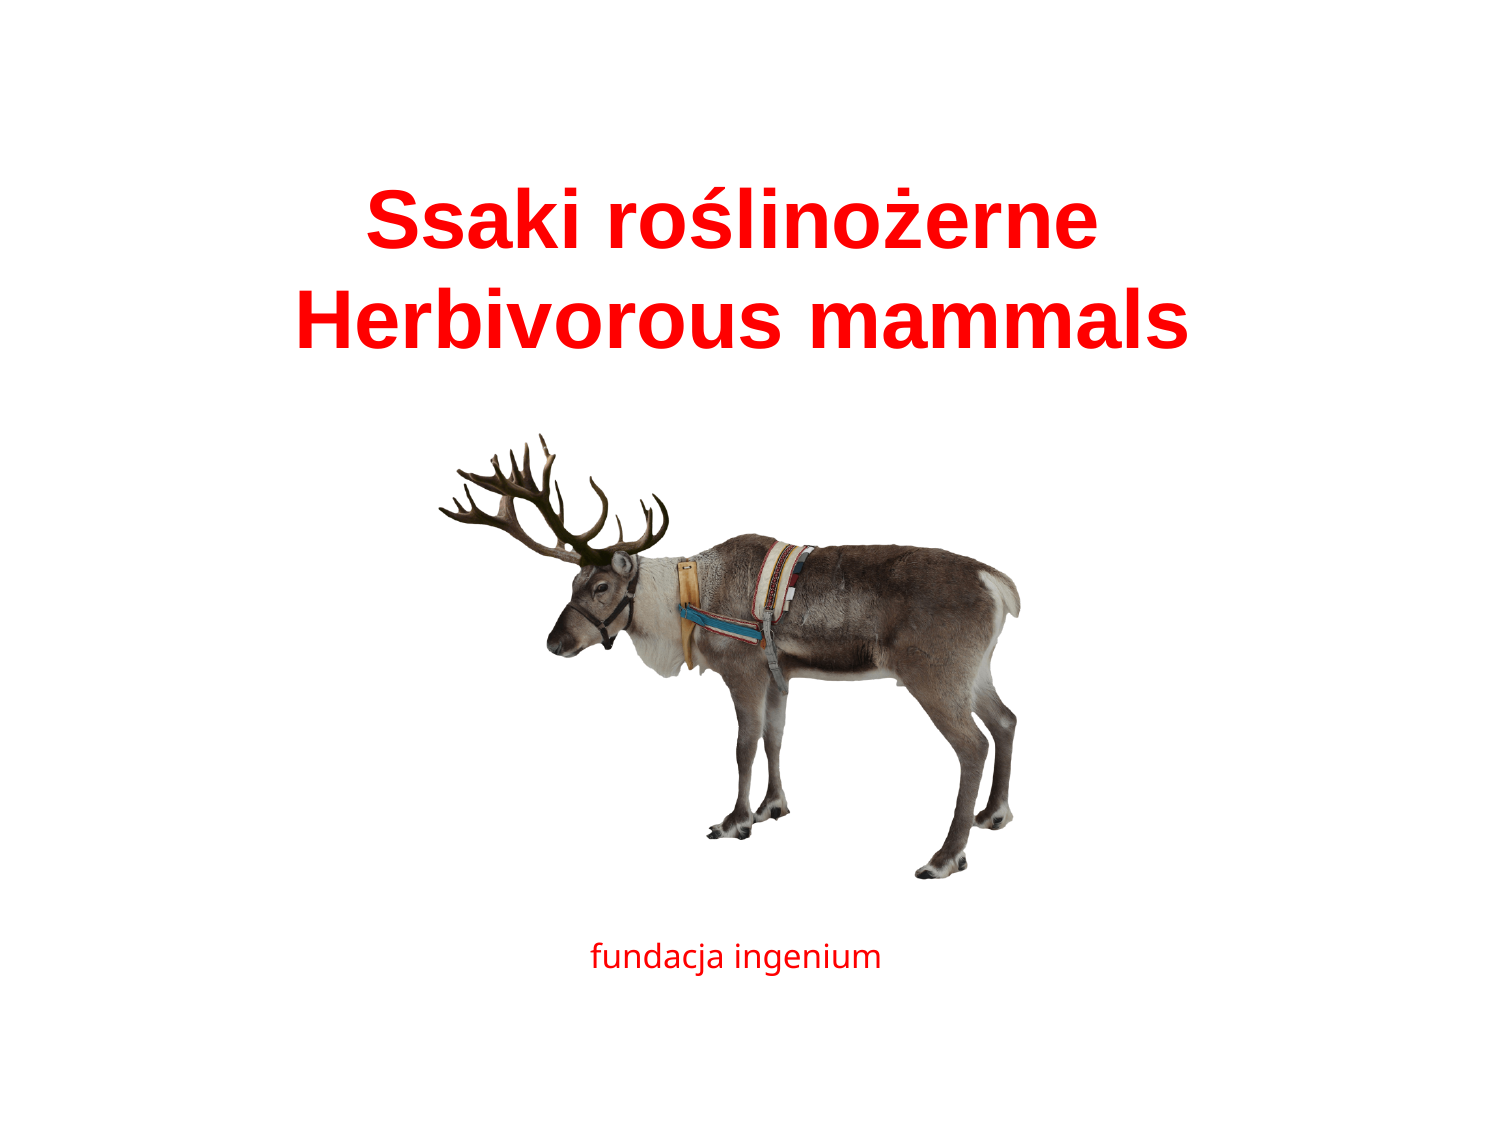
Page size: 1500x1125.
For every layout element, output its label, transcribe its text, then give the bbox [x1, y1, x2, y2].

title Ssaki roślinożerne Herbivorous mammals [0, 42, 1500, 374]
picture [397, 396, 1077, 915]
list fundacja ingenium [294, 880, 1194, 1013]
